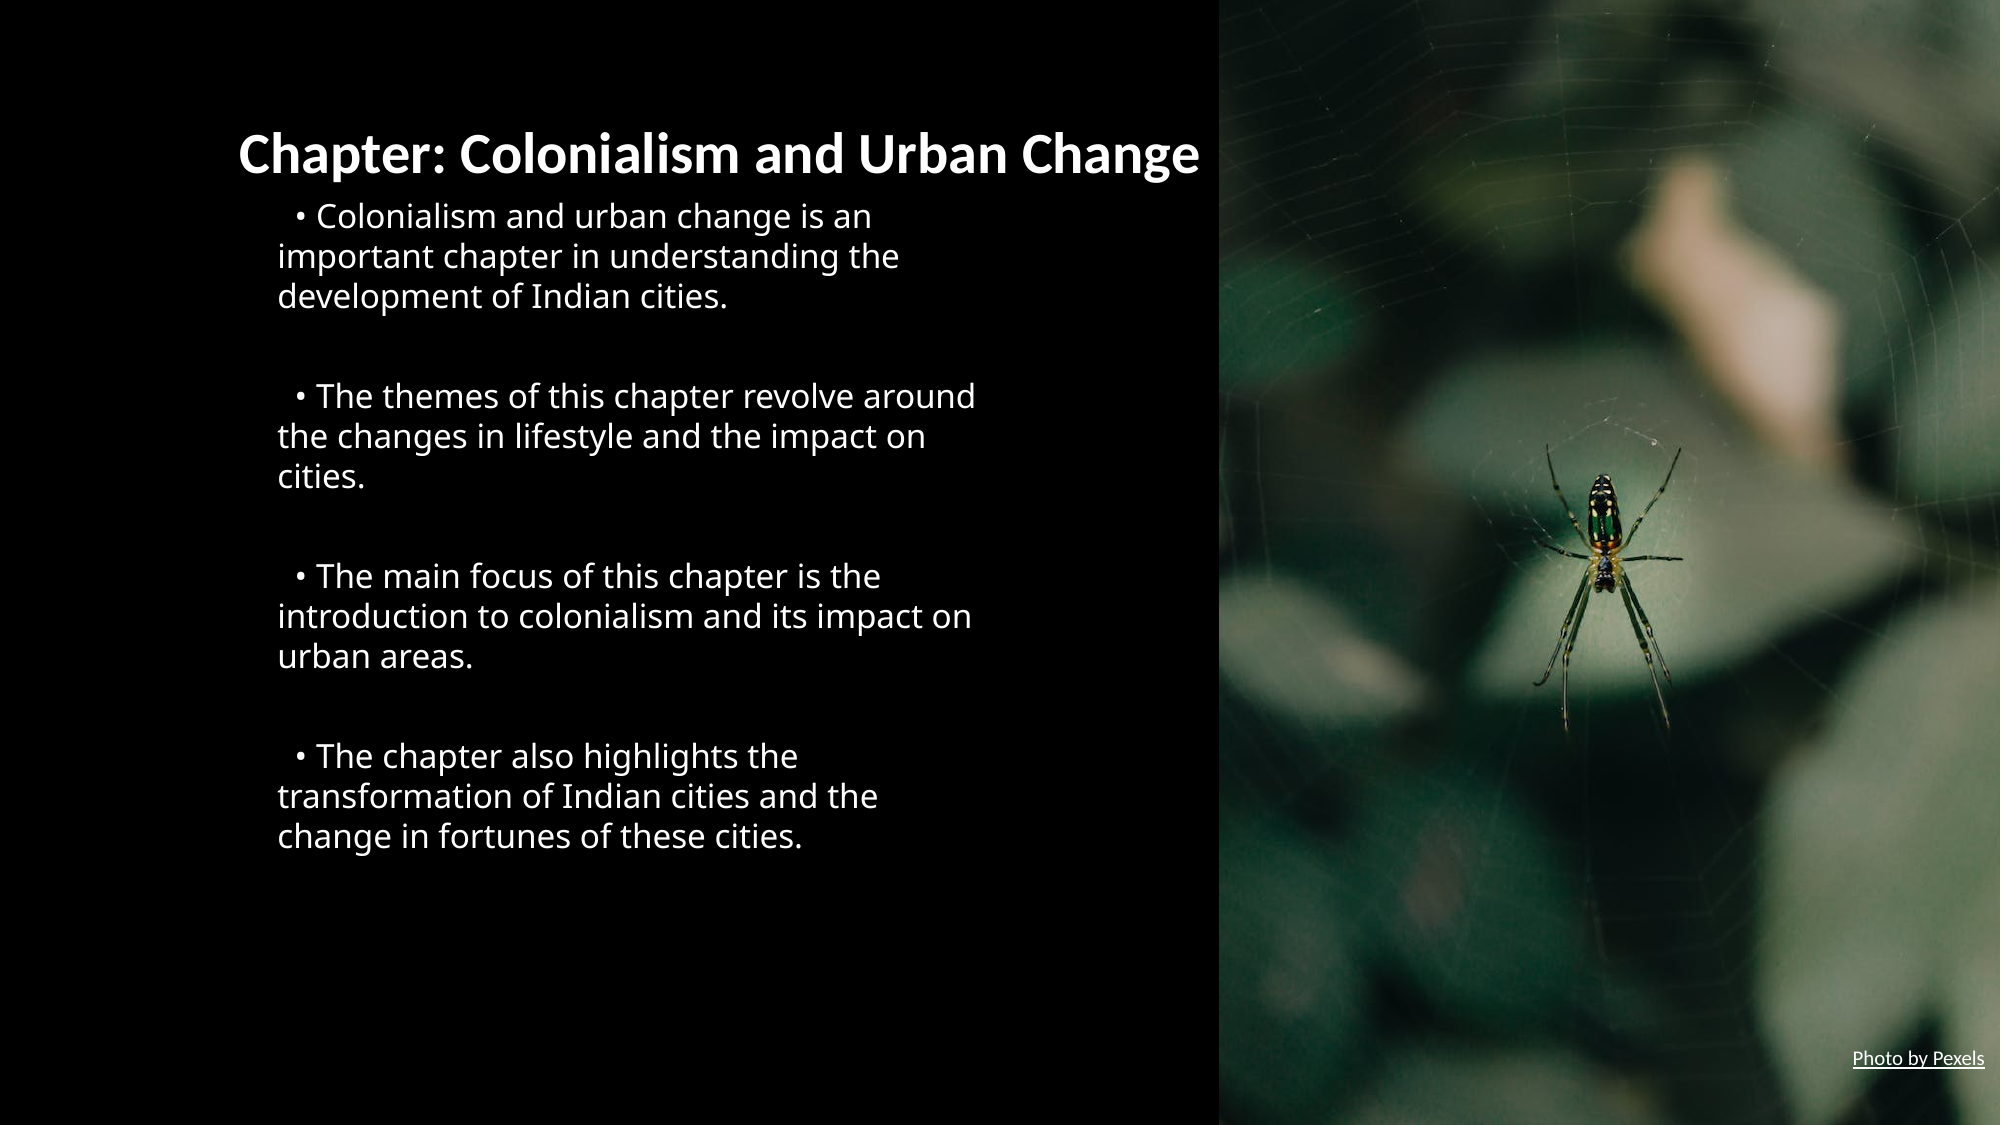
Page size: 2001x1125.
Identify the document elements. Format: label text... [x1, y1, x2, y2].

text_box • The main focus of this chapter is the introduction to colonialism and its impact on urban areas. [262, 577, 1013, 653]
text_box • The chapter also highlights the transformation of Indian cities and the change in fortunes of these cities. [262, 757, 1013, 833]
text_box • Colonialism and urban change is an important chapter in understanding the development of Indian cities. [262, 217, 1013, 293]
picture [1219, 0, 2000, 1125]
text_box Chapter: Colonialism and Urban Change [225, 112, 1219, 188]
text_box • The themes of this chapter revolve around the changes in lifestyle and the impact on cities. [262, 397, 1013, 473]
